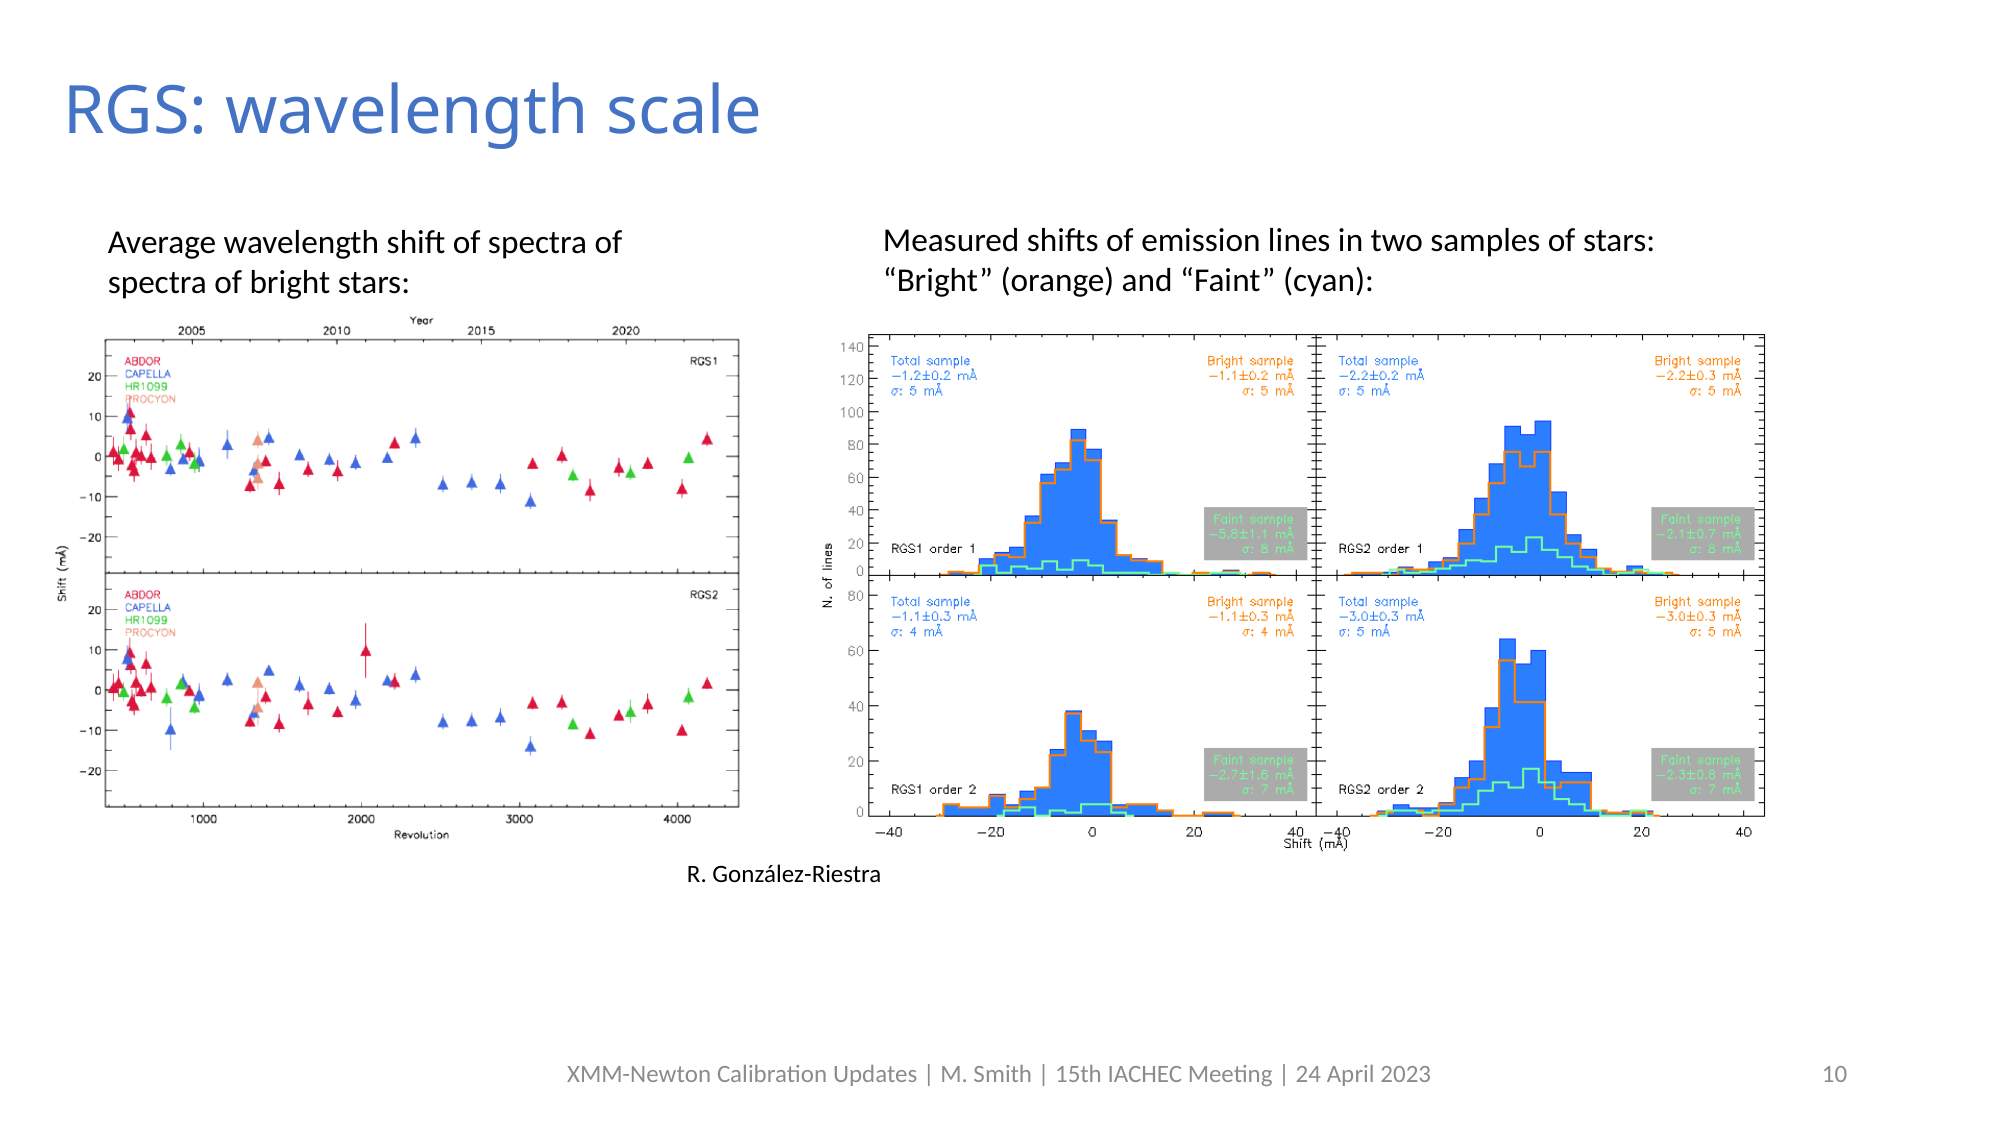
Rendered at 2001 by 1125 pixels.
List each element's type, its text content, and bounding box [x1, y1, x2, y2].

picture [787, 308, 1788, 871]
footer XMM-Newton Calibration Updates | M. Smith | 15th IACHEC Meeting | 24 April 2023 [546, 1042, 1454, 1103]
text_box Measured shifts of emission lines in two samples of stars: “Bright” (orange) and “Faint” (cyan): [868, 210, 1763, 305]
picture [50, 223, 753, 926]
text_box Average wavelength shift of spectra of spectra of bright stars: [93, 212, 730, 307]
text_box R. González-Riestra [672, 849, 903, 895]
title RGS: wavelength scale [48, 3, 1952, 221]
slide_number 9 [1454, 1042, 1863, 1103]
